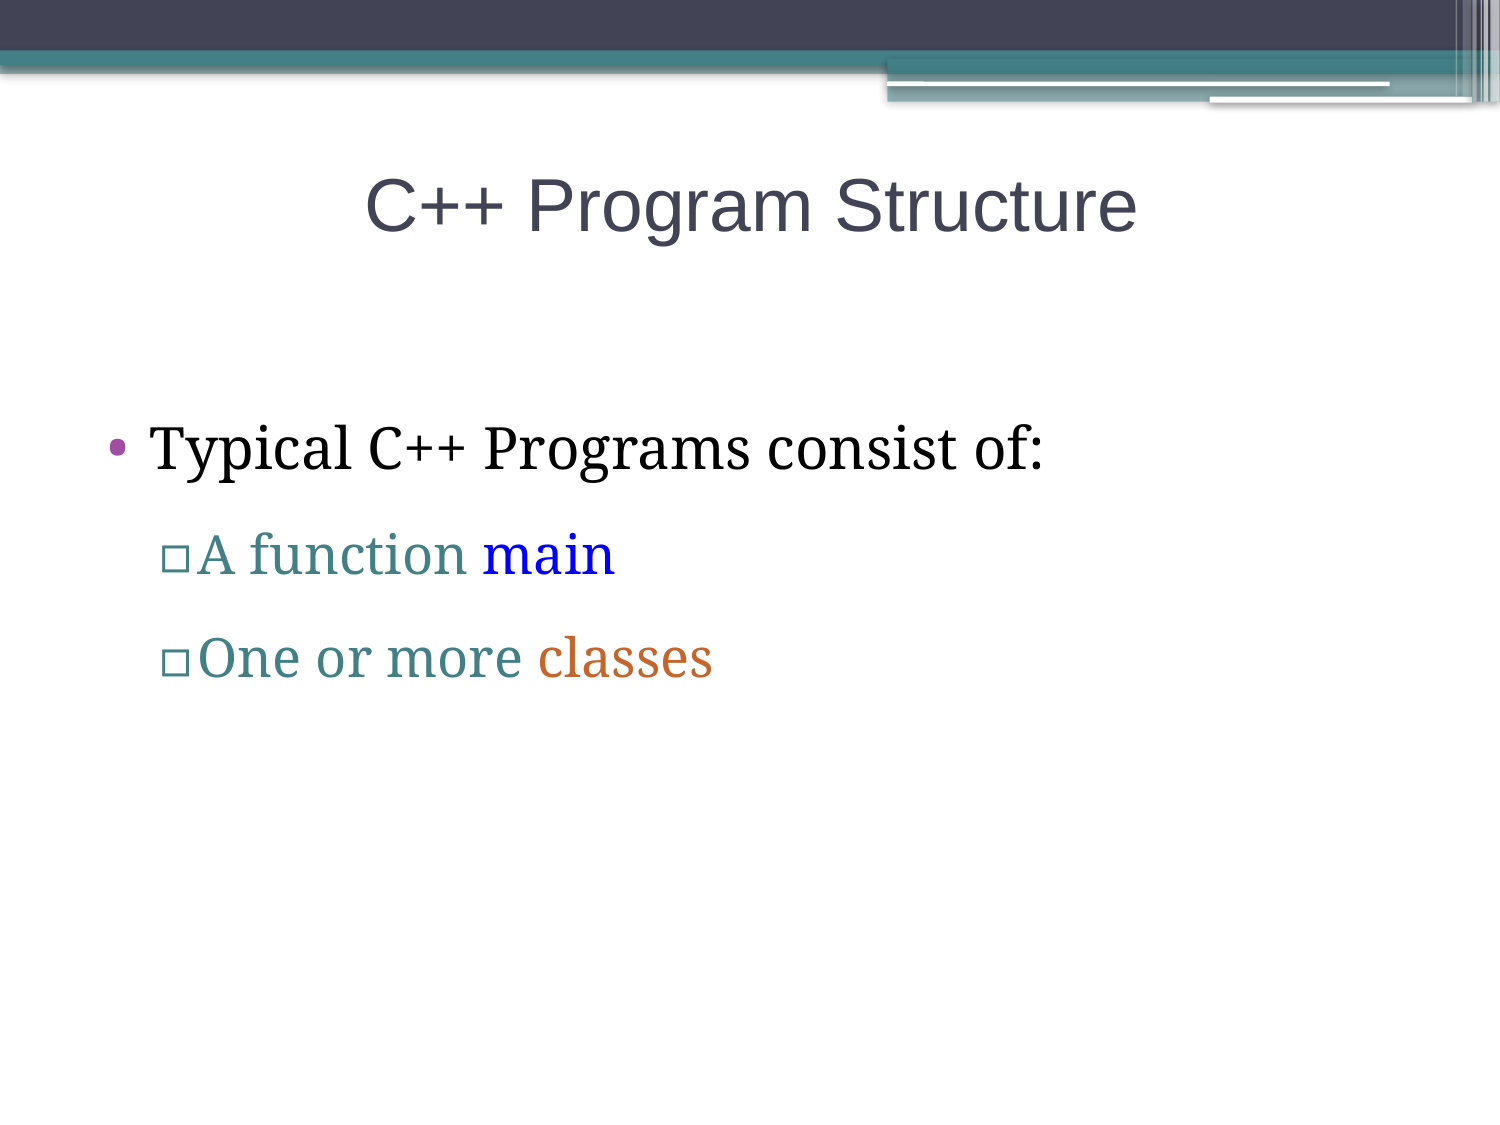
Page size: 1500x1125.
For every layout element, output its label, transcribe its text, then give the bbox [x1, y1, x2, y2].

list Typical C++ Programs consist of: A function main One or more classes [75, 368, 1425, 1079]
title C++ Program Structure [76, 113, 1427, 289]
